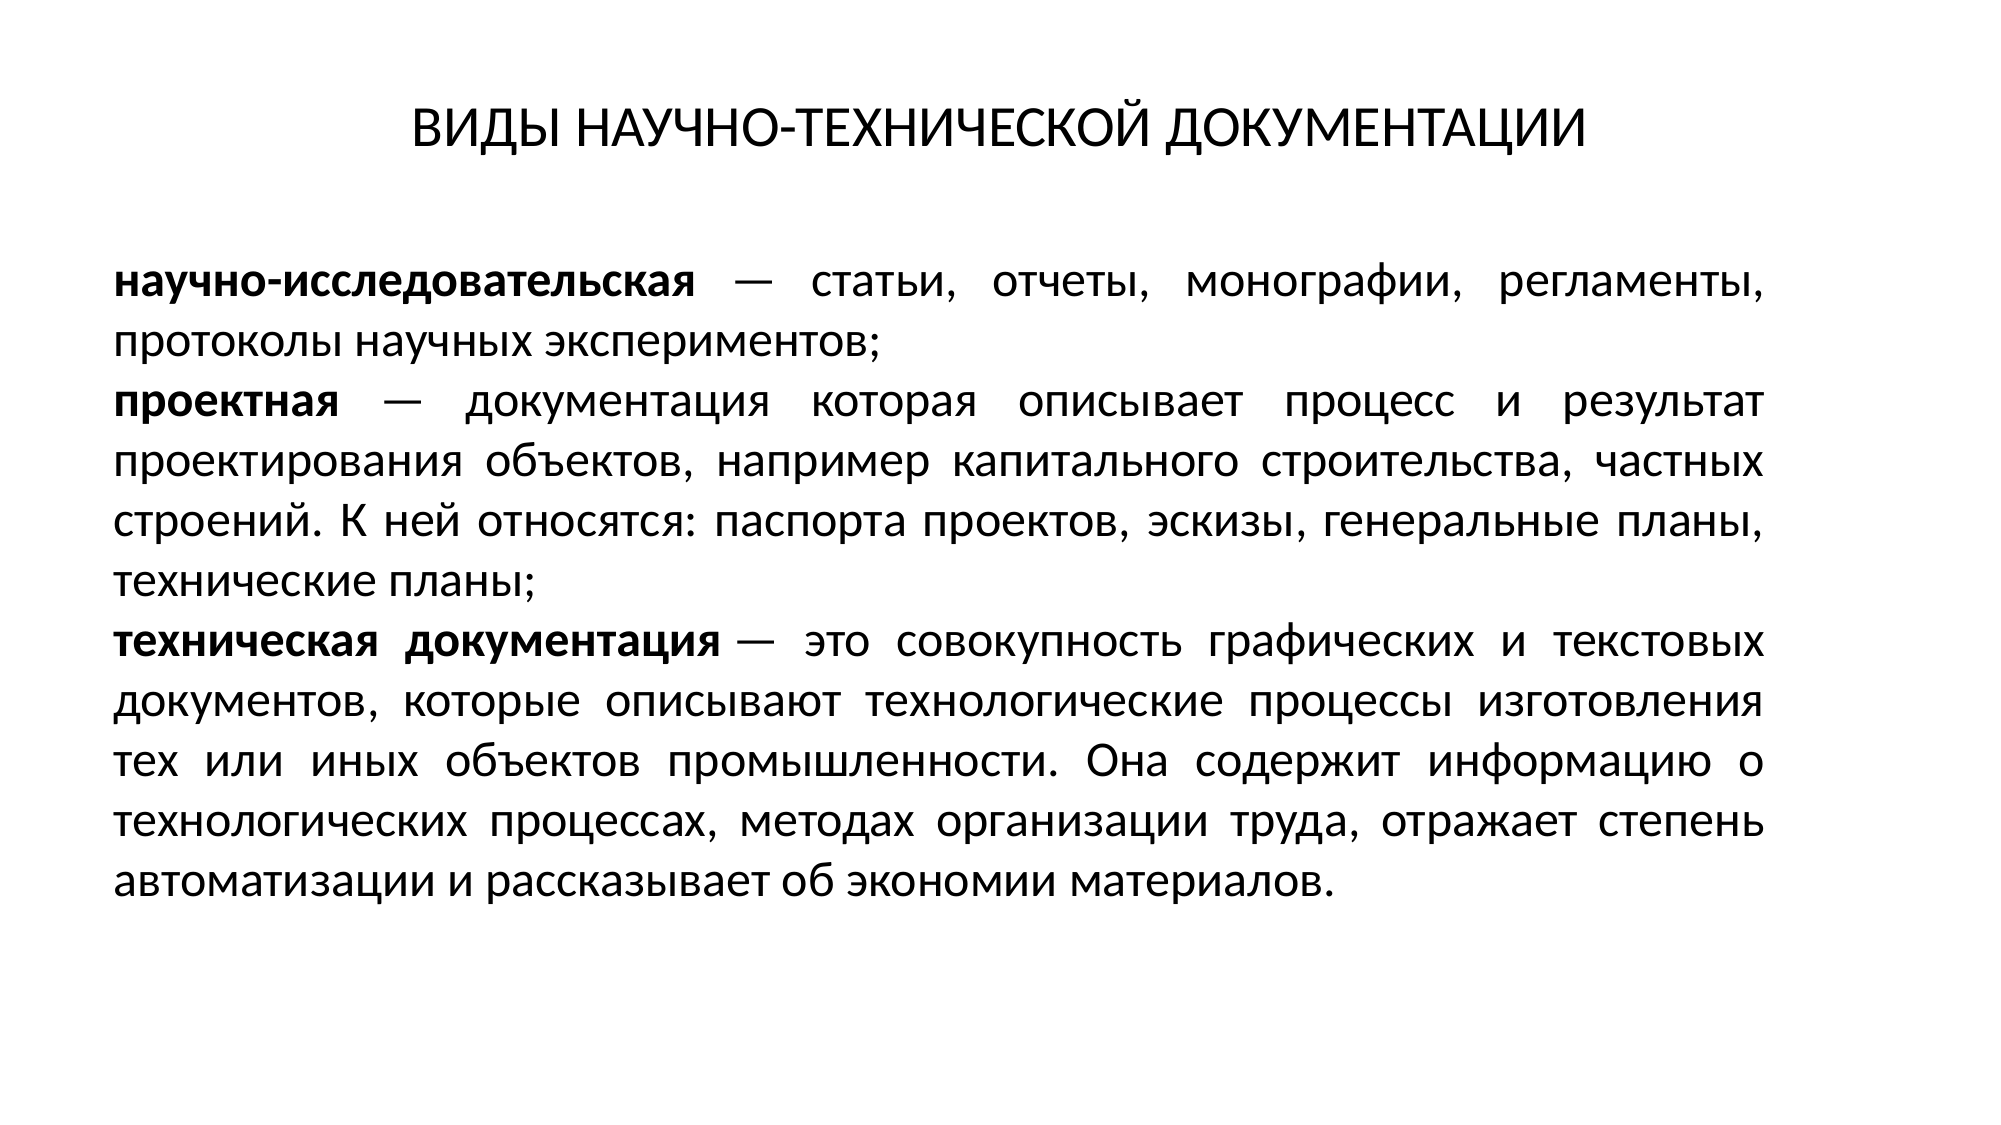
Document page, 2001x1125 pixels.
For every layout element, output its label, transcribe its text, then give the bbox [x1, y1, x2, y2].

text_box научно-исследовательская — статьи, отчеты, монографии, регламенты, протоколы научных экспериментов; проектная — документация которая описывает процесс и результат проектирования объектов, например капитального строительства, частных строений. К ней относятся: паспорта проектов, эскизы, генеральные планы, технические планы; техническая документация — это совокупность графических и текстовых документов, которые описывают технологические процессы изготовления тех или иных объектов промышленности. Она содержит информацию о технологических процессах, методах организации труда, отражает степень автоматизации и рассказывает об экономии материалов. [98, 238, 1781, 914]
text_box ВИДЫ НАУЧНО-ТЕХНИЧЕСКОЙ ДОКУМЕНТАЦИИ [396, 80, 1603, 166]
